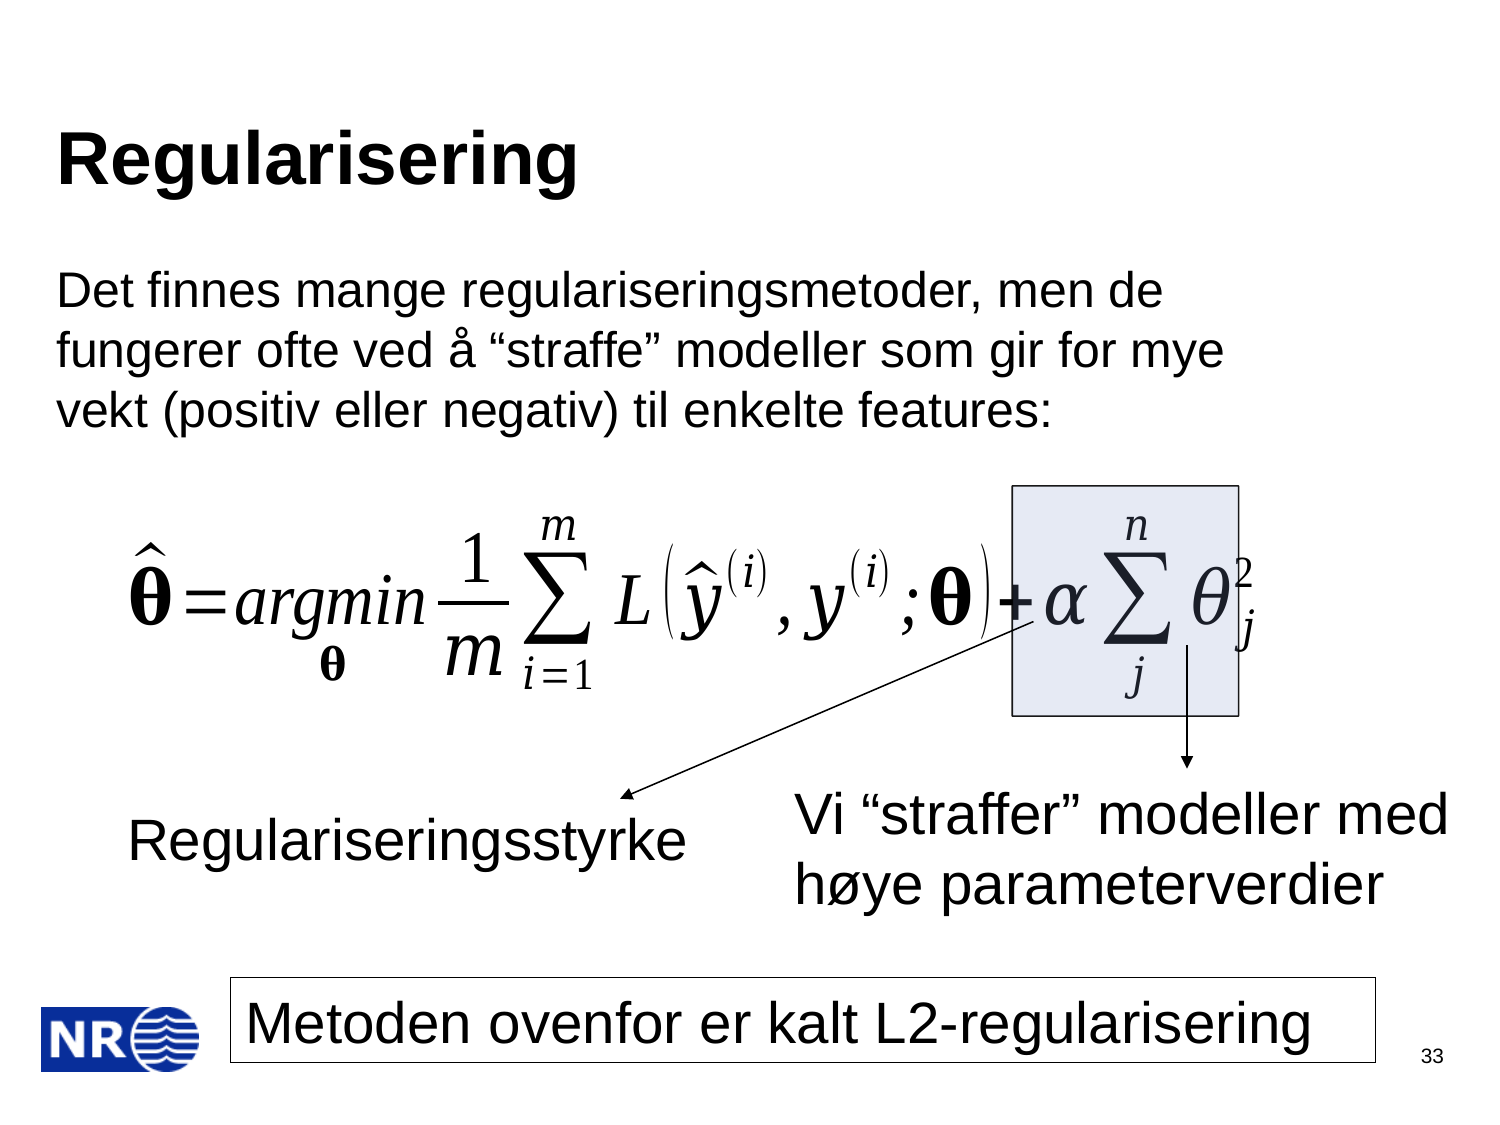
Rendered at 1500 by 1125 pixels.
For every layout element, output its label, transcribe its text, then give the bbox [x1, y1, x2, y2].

text_box Regulariseringsstyrke [112, 794, 774, 880]
list Det finnes mange regulariseringsmetoder, men de fungerer ofte ved å “straffe” modeller som gir for mye vekt (positiv eller negativ) til enkelte features: [41, 249, 1329, 925]
text_box Metoden ovenfor er kalt L2-regularisering [230, 977, 1376, 1063]
title Regularisering [41, 42, 1459, 209]
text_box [619, 621, 1034, 799]
text_box Vi “straffer” modeller med høye parameterverdier [779, 768, 1500, 924]
text_box [1012, 485, 1239, 717]
picture [41, 1007, 199, 1072]
slide_number 33 [1394, 1035, 1459, 1083]
